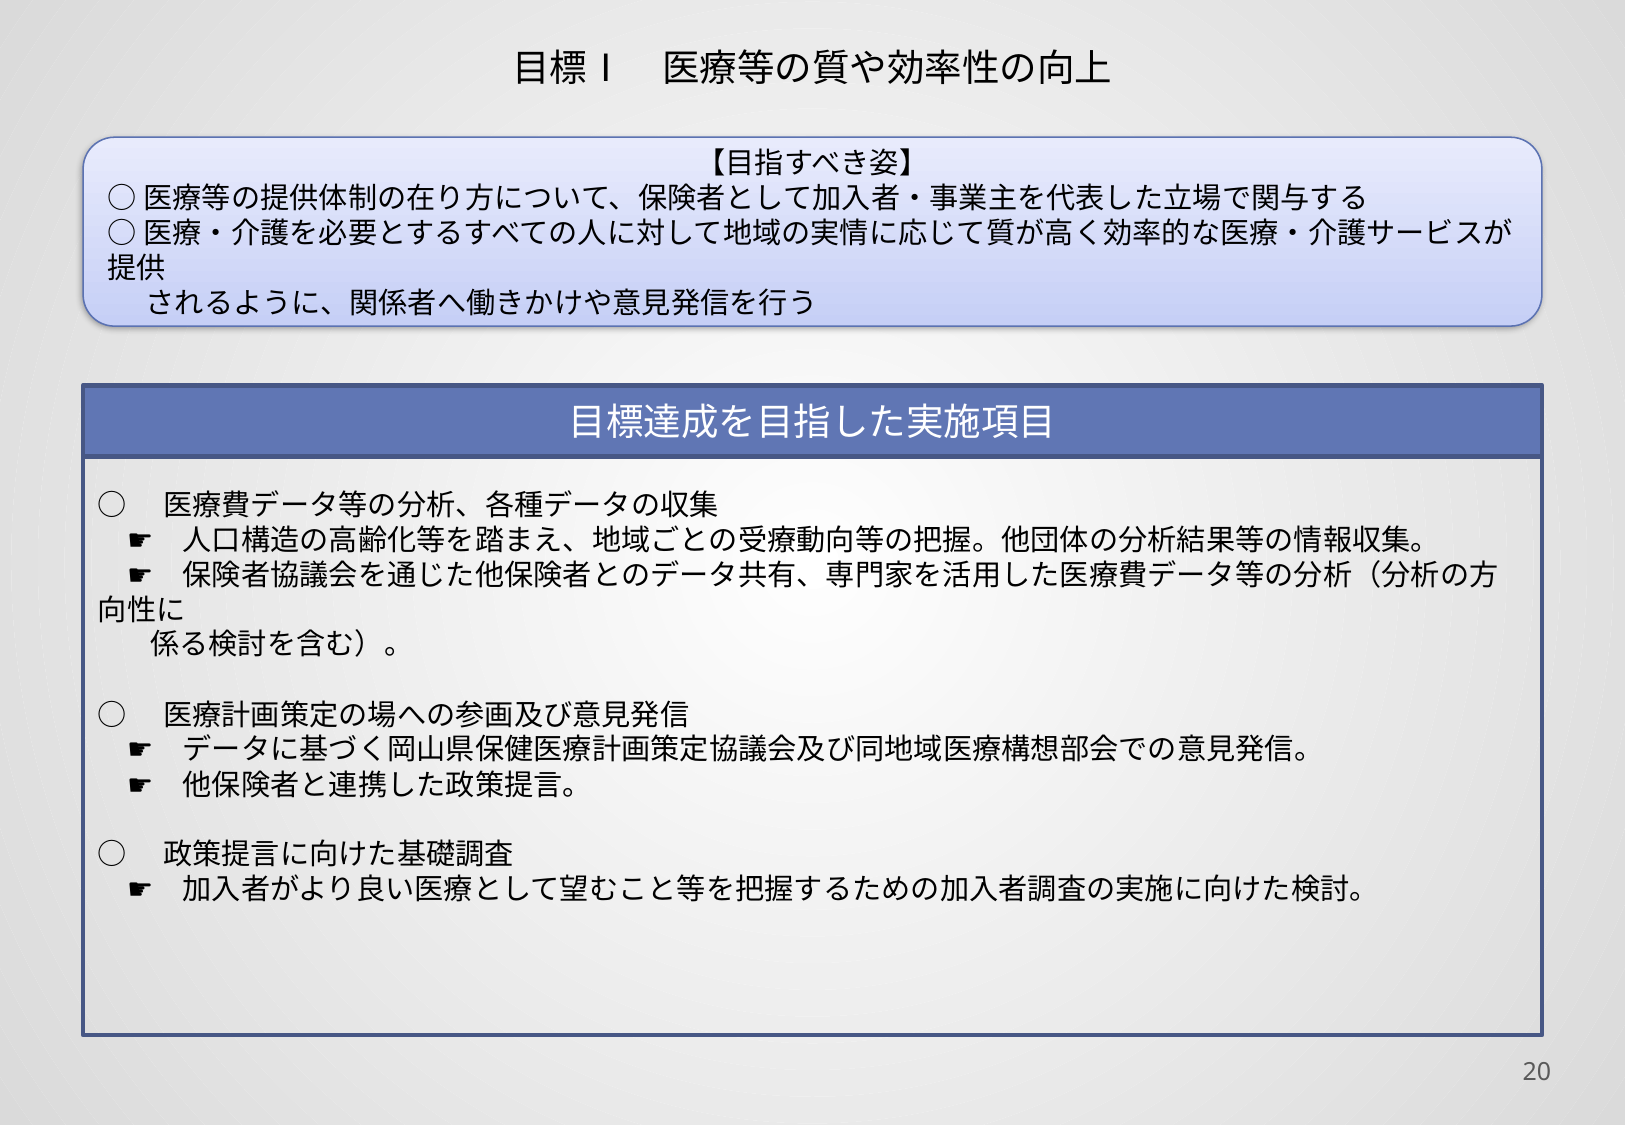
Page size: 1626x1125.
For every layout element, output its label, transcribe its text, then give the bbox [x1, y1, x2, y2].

slide_number 19 [1518, 1042, 1619, 1103]
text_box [82, 385, 1543, 1036]
text_box 【目指すべき姿】 ○医療等の提供体制の在り方について、保険者として加入者・事業主を代表した立場で関与する ○医療・介護を必要とするすべての人に対して地域の実情に応じて質が高く効率的な医療・介護サービスが提供 されるように、関係者へ働きかけや意見発信を行う [82, 136, 1543, 327]
text_box 目標Ⅰ 医療等の質や効率性の向上 [263, 17, 1362, 116]
